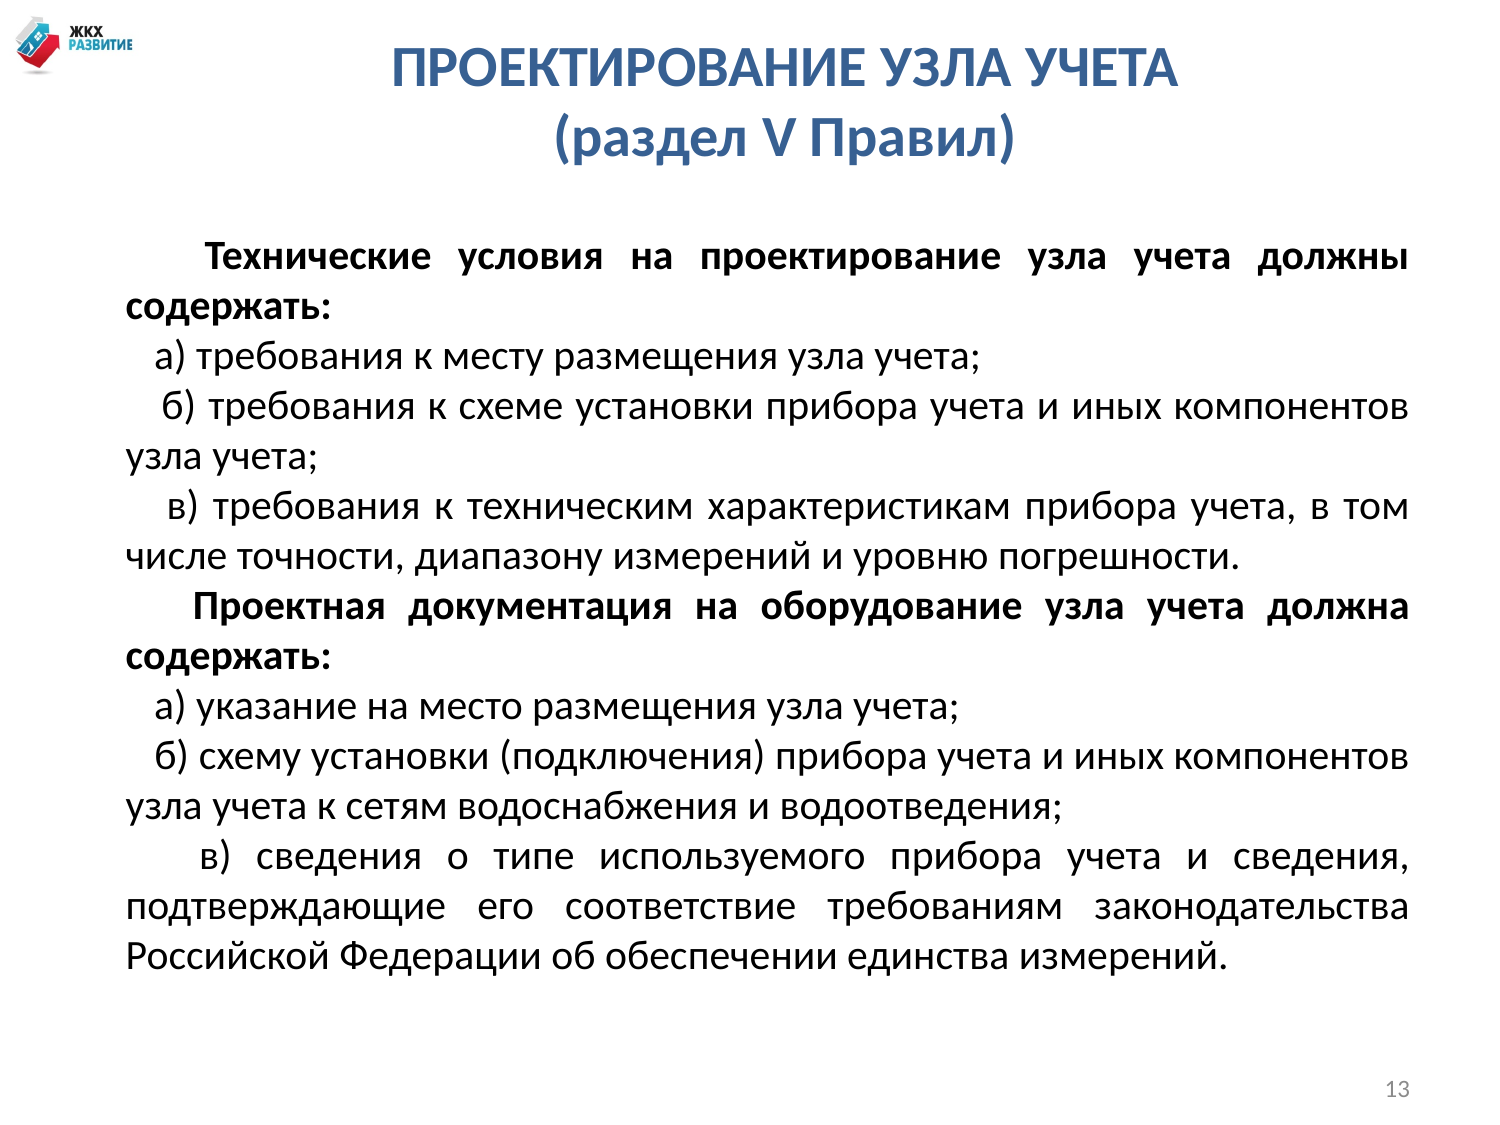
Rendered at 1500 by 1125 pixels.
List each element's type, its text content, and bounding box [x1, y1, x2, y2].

text_box Технические условия на проектирование узла учета должны содержать: а) требования к месту размещения узла учета; б) требования к схеме установки прибора учета и иных компонентов узла учета; в) требования к техническим характеристикам прибора учета, в том числе точности, диапазону измерений и уровню погрешности. Проектная документация на оборудование узла учета должна содержать: а) указание на место размещения узла учета; б) схему установки (подключения) прибора учета и иных компонентов узла учета к сетям водоснабжения и водоотведения; в) сведения о типе используемого прибора учета и сведения, подтверждающие его соответствие требованиям законодательства Российской Федерации об обеспечении единства измерений. [110, 150, 1425, 1125]
picture [0, 0, 146, 93]
title ПРОЕКТИРОВАНИЕ УЗЛА УЧЕТА (раздел V Правил) [145, 46, 1425, 150]
